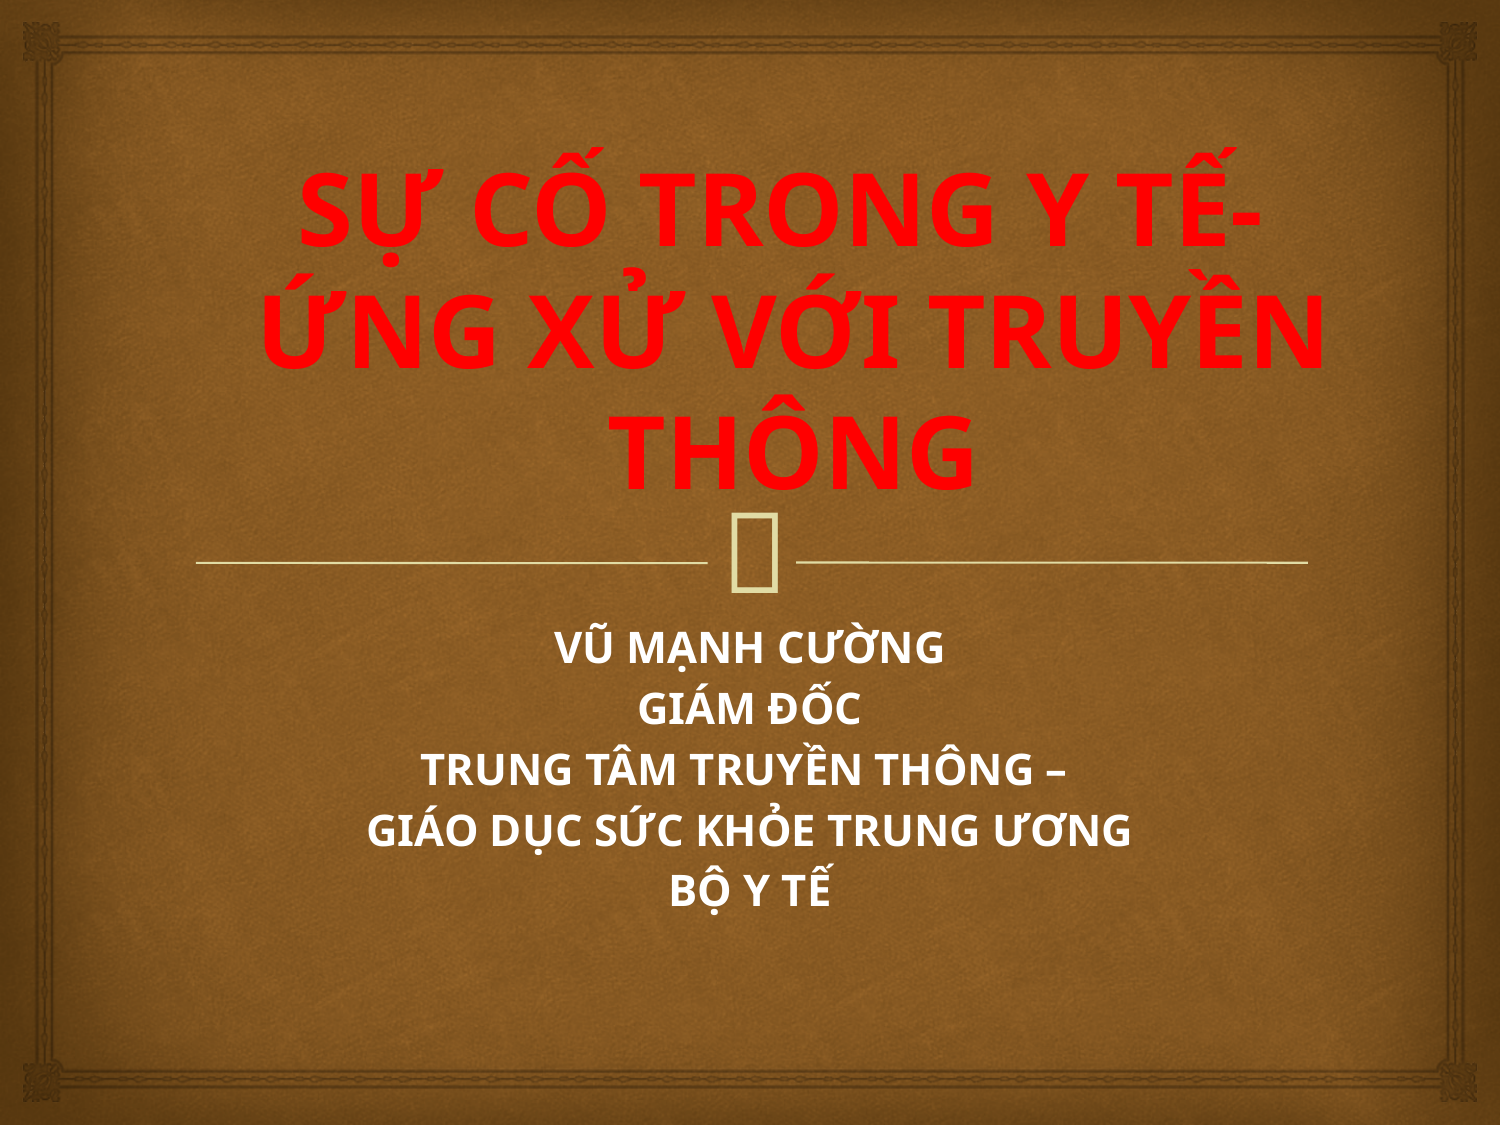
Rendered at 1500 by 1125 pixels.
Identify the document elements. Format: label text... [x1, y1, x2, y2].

title SỰ CỐ TRONG Y TẾ- ỨNG XỬ VỚI TRUYỀN THÔNG [225, 137, 1363, 518]
subtitle VŨ MẠNH CƯỜNG GIÁM ĐỐC TRUNG TÂM TRUYỀN THÔNG – GIÁO DỤC SỨC KHỎE TRUNG ƯƠNG BỘ Y TẾ [225, 612, 1275, 925]
picture [0, 0, 1500, 1125]
